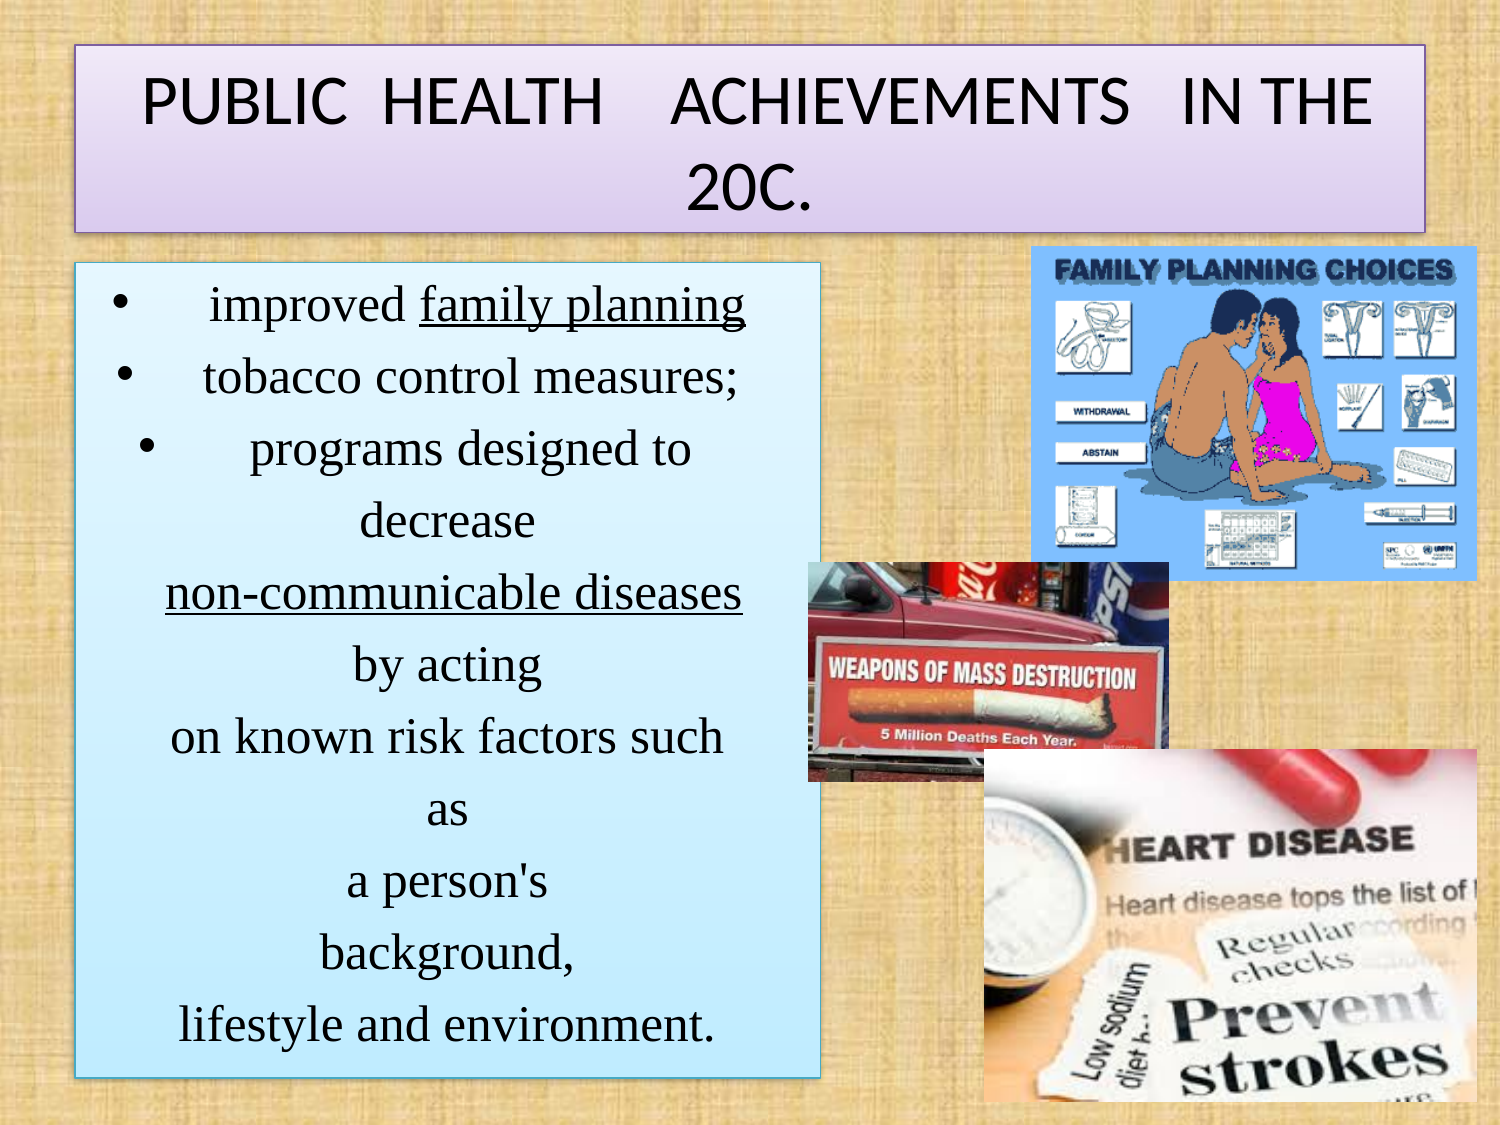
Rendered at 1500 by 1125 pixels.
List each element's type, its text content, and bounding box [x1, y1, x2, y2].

title PUBLIC HEALTH ACHIEVEMENTS IN THE 20C. [74, 44, 1426, 233]
list improved family planning tobacco control measures; programs designed to decrease non-communicable diseases by acting on known risk factors such as a person's background, lifestyle and environment. [74, 262, 821, 1079]
picture [0, 0, 1500, 1125]
